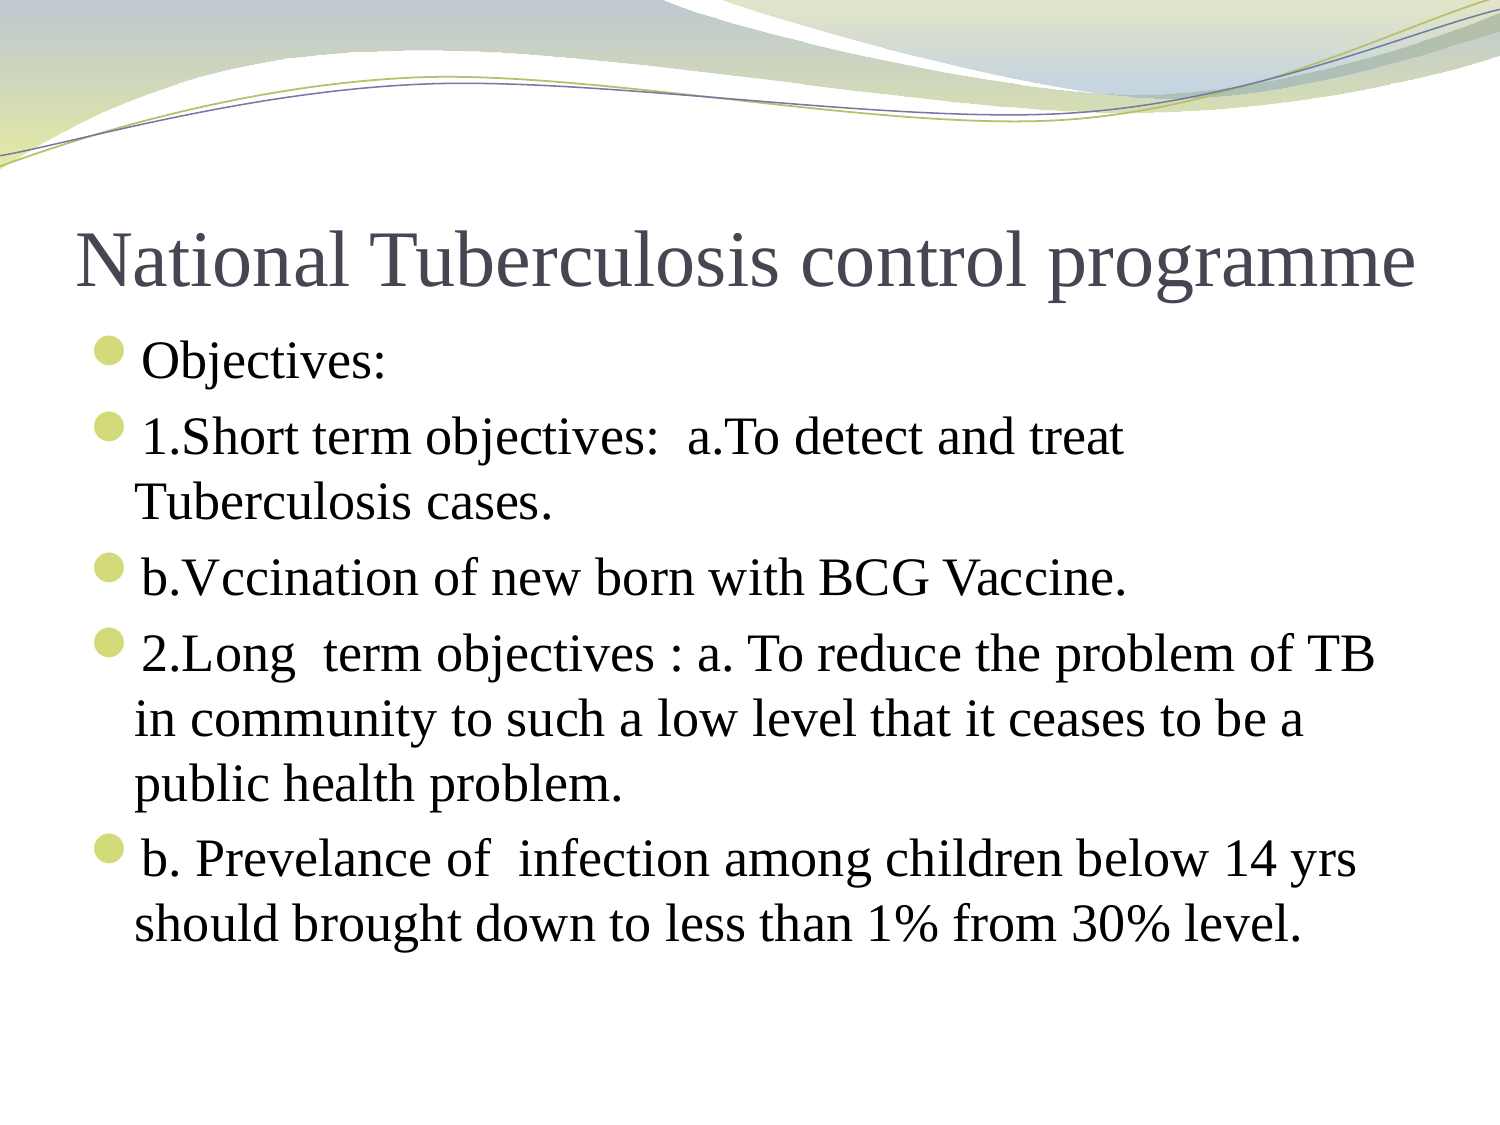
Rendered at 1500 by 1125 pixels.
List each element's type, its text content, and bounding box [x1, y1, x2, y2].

title National Tuberculosis control programme [75, 115, 1425, 303]
list Objectives: 1.Short term objectives: a.To detect and treat Tuberculosis cases. b.Vccination of new born with BCG Vaccine. 2.Long term objectives : a. To reduce the problem of TB in community to such a low level that it ceases to be a public health problem. b. Prevelance of infection among children below 14 yrs should brought down to less than 1% from 30% level. [75, 317, 1425, 1038]
